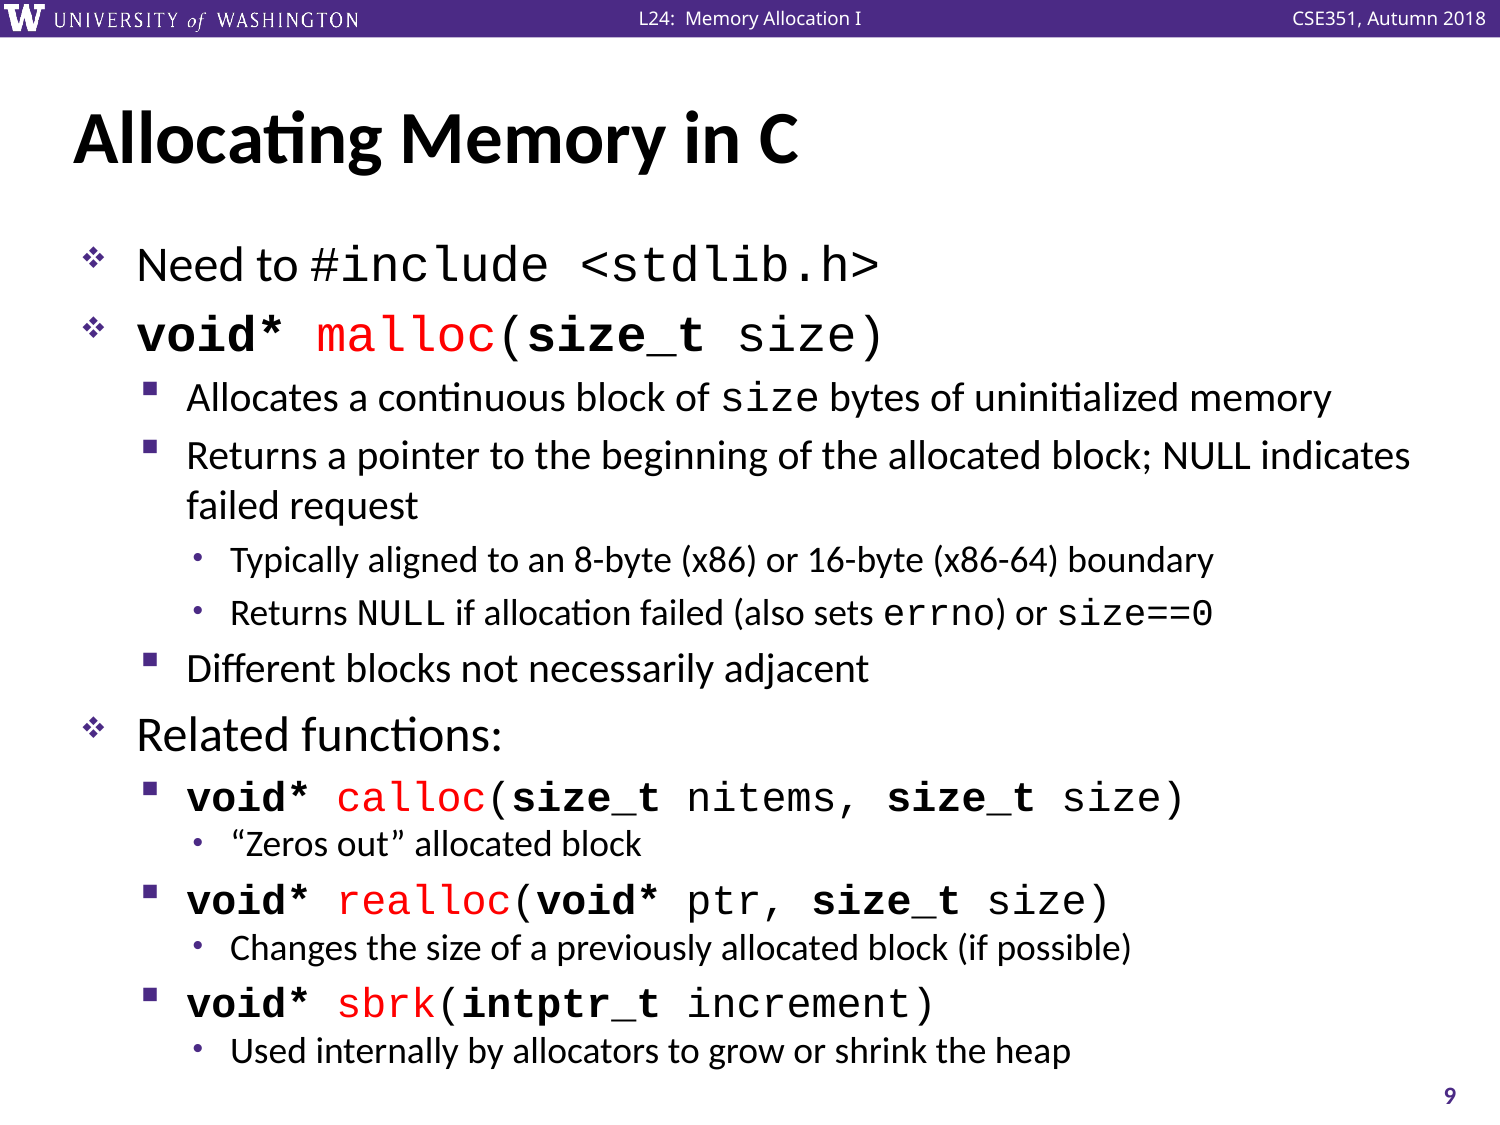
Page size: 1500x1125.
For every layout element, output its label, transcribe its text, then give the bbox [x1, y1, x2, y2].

title Allocating Memory in C [58, 71, 1438, 197]
list Need to #include <stdlib.h> void* malloc(size_t size) Allocates a continuous block of size bytes of uninitialized memory Returns a pointer to the beginning of the allocated block; NULL indicates failed request Typically aligned to an 8-byte (x86) or 16-byte (x86-64) boundary Returns NULL if allocation failed (also sets errno) or size==0 Different blocks not necessarily adjacent Related functions: void* calloc(size_t nitems, size_t size) “Zeros out” allocated block void* realloc(void* ptr, size_t size) Changes the size of a previously allocated block (if possible) void* sbrk(intptr_t increment) Used internally by allocators to grow or shrink the heap [64, 223, 1438, 1040]
slide_number 9 [1400, 1065, 1500, 1125]
picture [4, 4, 358, 32]
